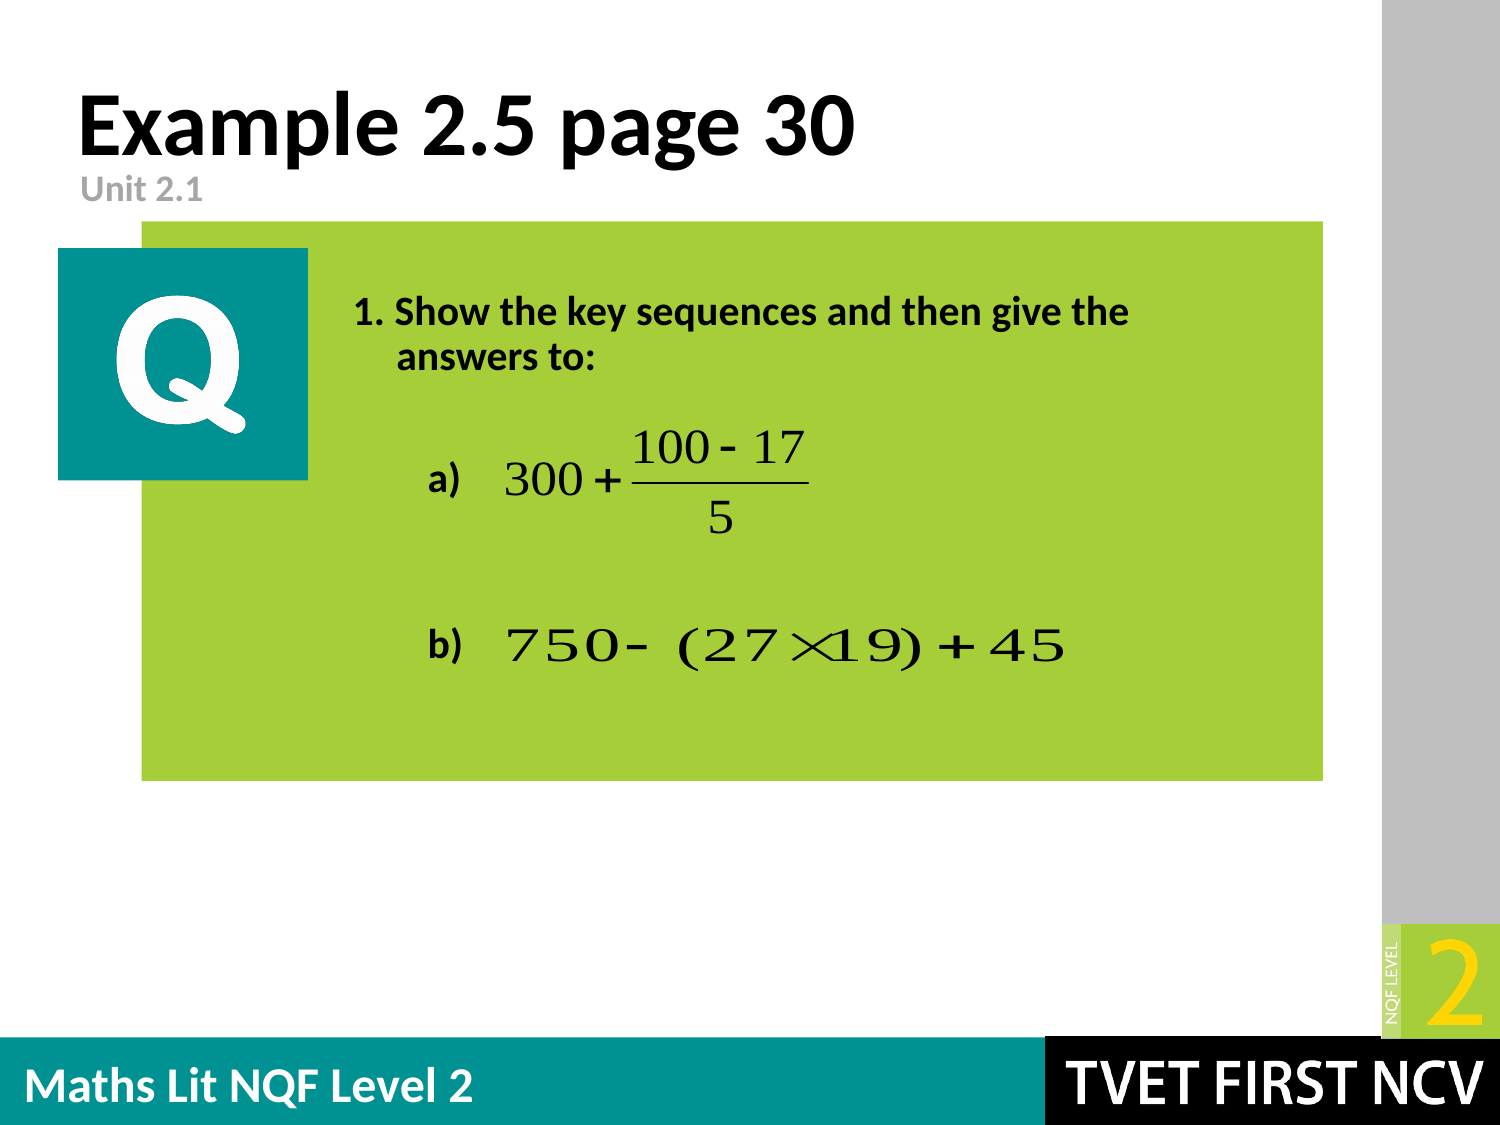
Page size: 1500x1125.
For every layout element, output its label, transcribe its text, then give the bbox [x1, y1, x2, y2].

picture [1065, 1050, 1484, 1120]
title Example 2.5 page 30 [62, 68, 1360, 187]
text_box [497, 416, 819, 545]
list Unit 2.1 [65, 161, 1363, 212]
picture [1381, 924, 1500, 1039]
picture [102, 282, 264, 449]
list 1. Show the key sequences and then give the answers to: a) b) [337, 282, 1284, 909]
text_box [493, 617, 1073, 682]
text_box [57, 247, 309, 482]
text_box [141, 220, 1324, 782]
